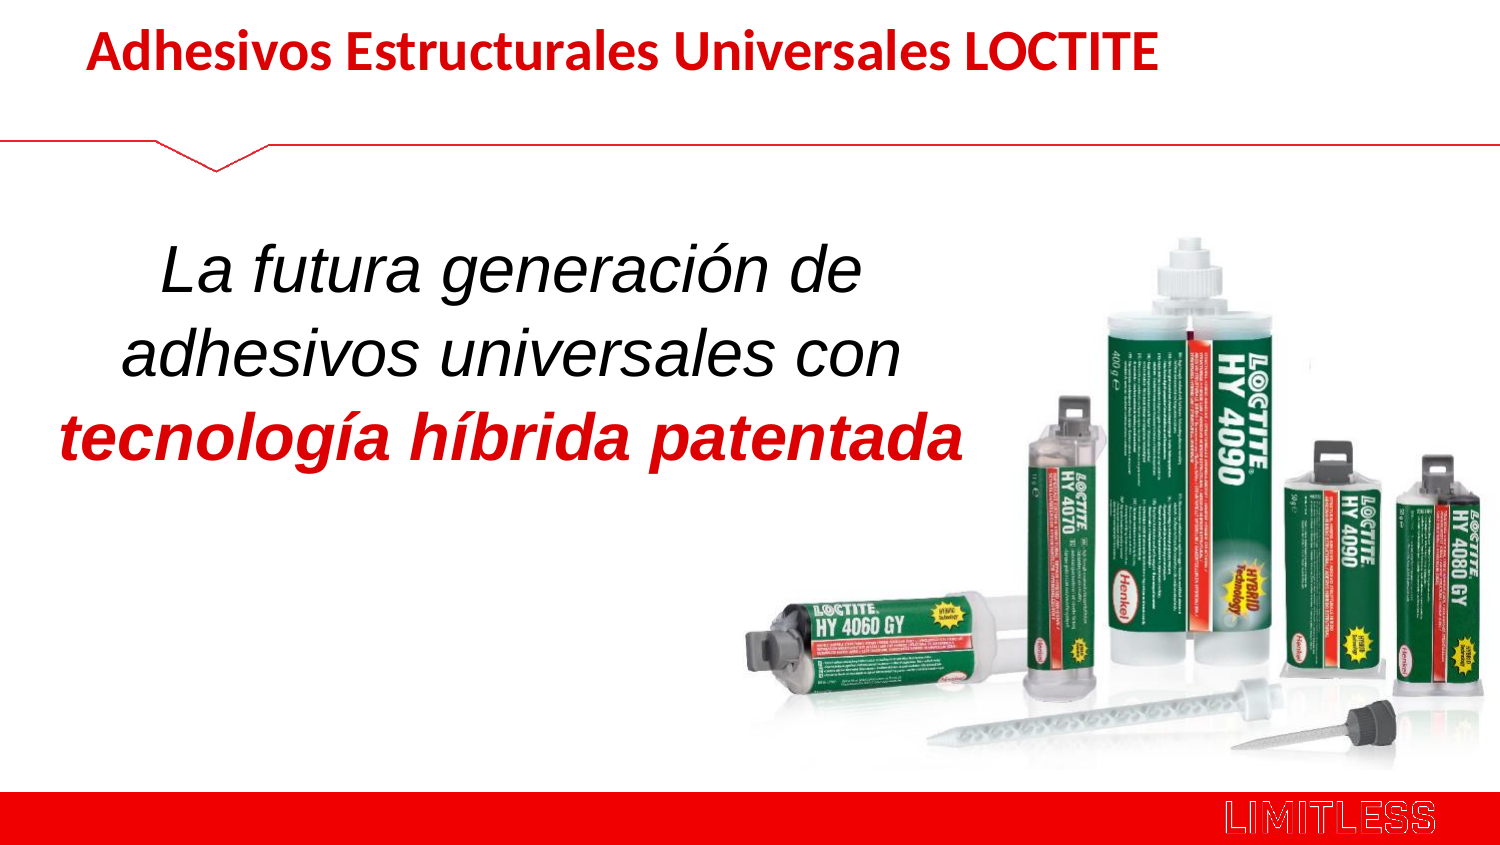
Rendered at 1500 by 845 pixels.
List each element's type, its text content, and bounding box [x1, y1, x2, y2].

list La futura generación de adhesivos universales con tecnología híbrida patentada [45, 221, 724, 660]
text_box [0, 784, 1500, 844]
picture [0, 119, 1500, 200]
title Adhesivos Estructurales Universales LOCTITE [86, 17, 1410, 117]
picture [725, 221, 1500, 771]
